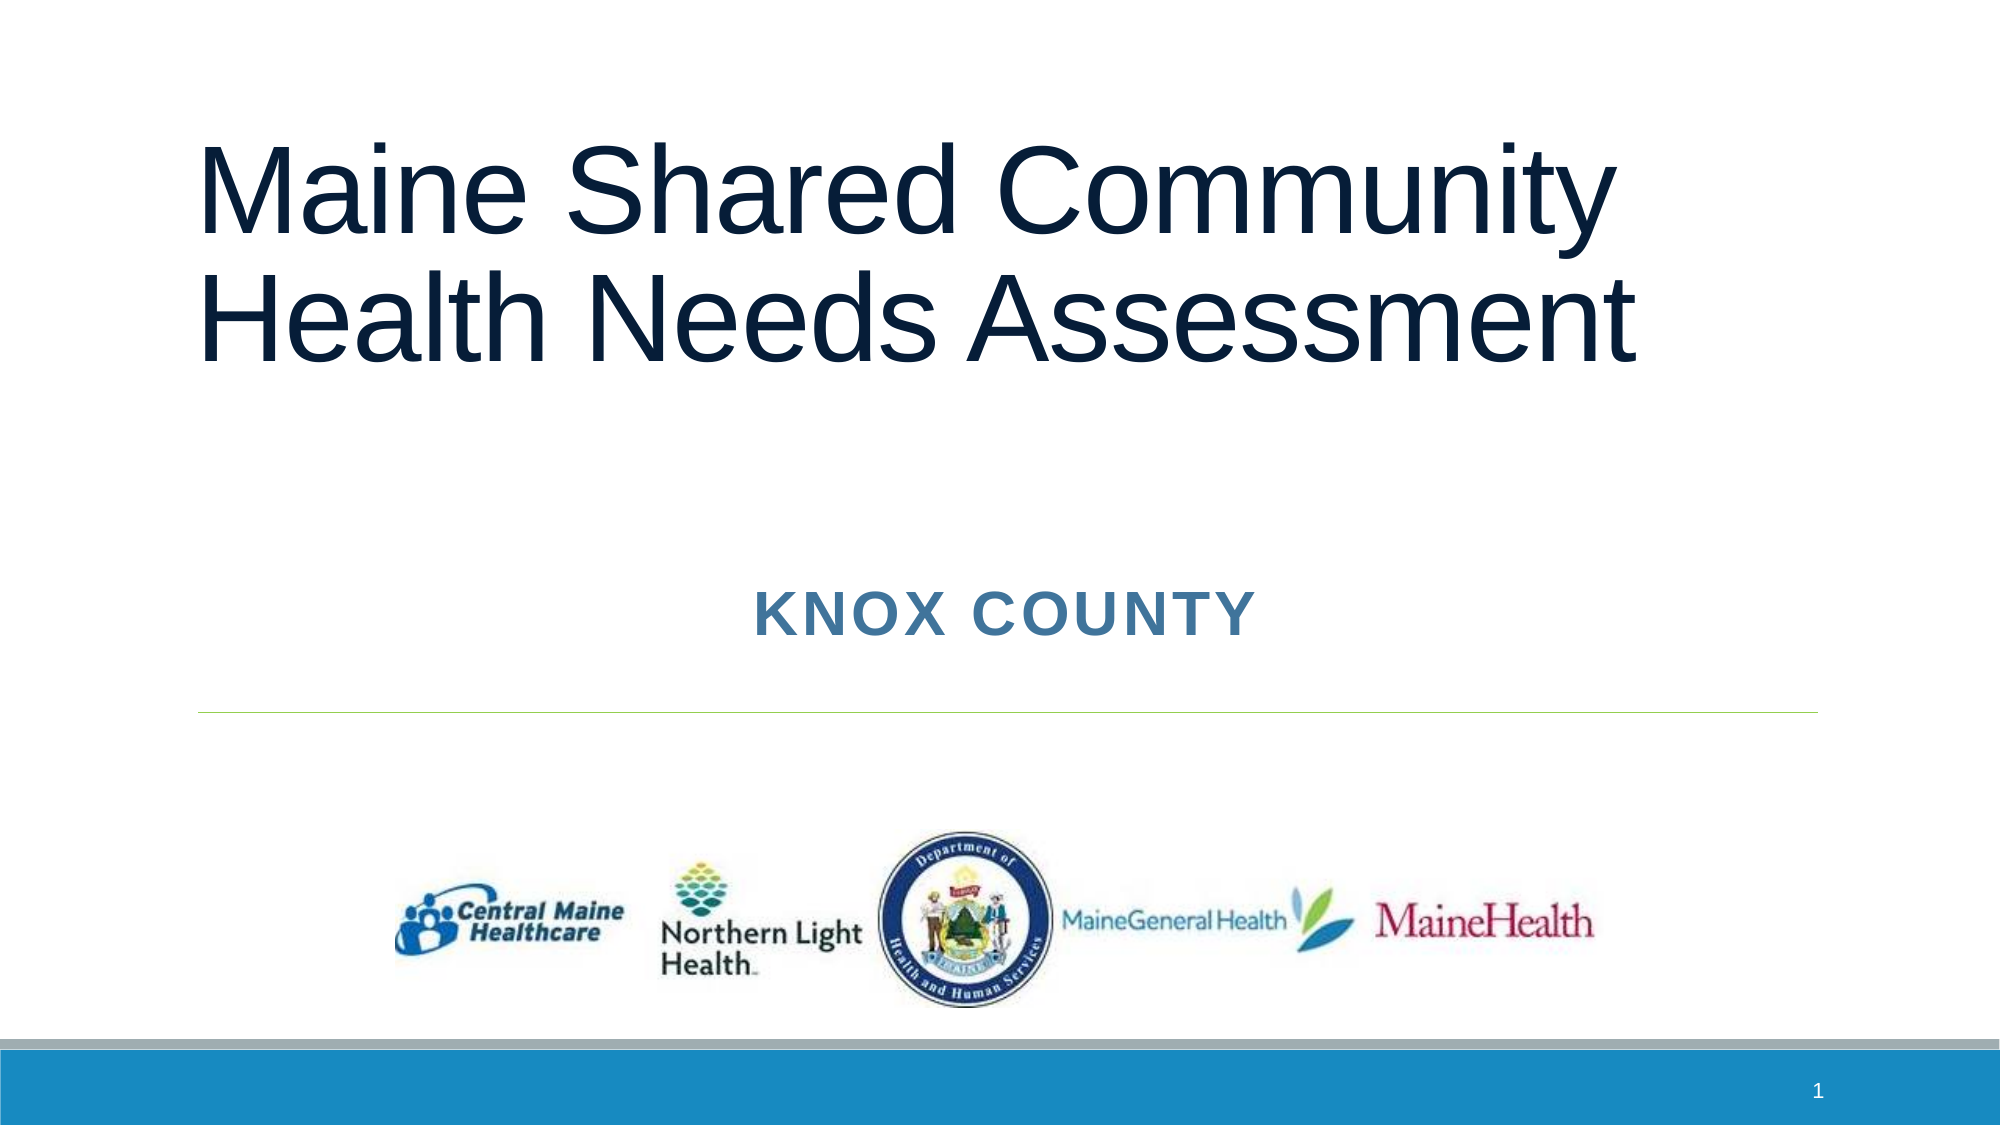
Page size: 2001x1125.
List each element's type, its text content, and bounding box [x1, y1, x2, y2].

title Maine Shared Community Health Needs Assessment [180, 124, 1830, 521]
subtitle Knox county [180, 521, 1831, 710]
picture [395, 829, 1604, 1008]
slide_number 1 [1624, 1059, 1840, 1120]
